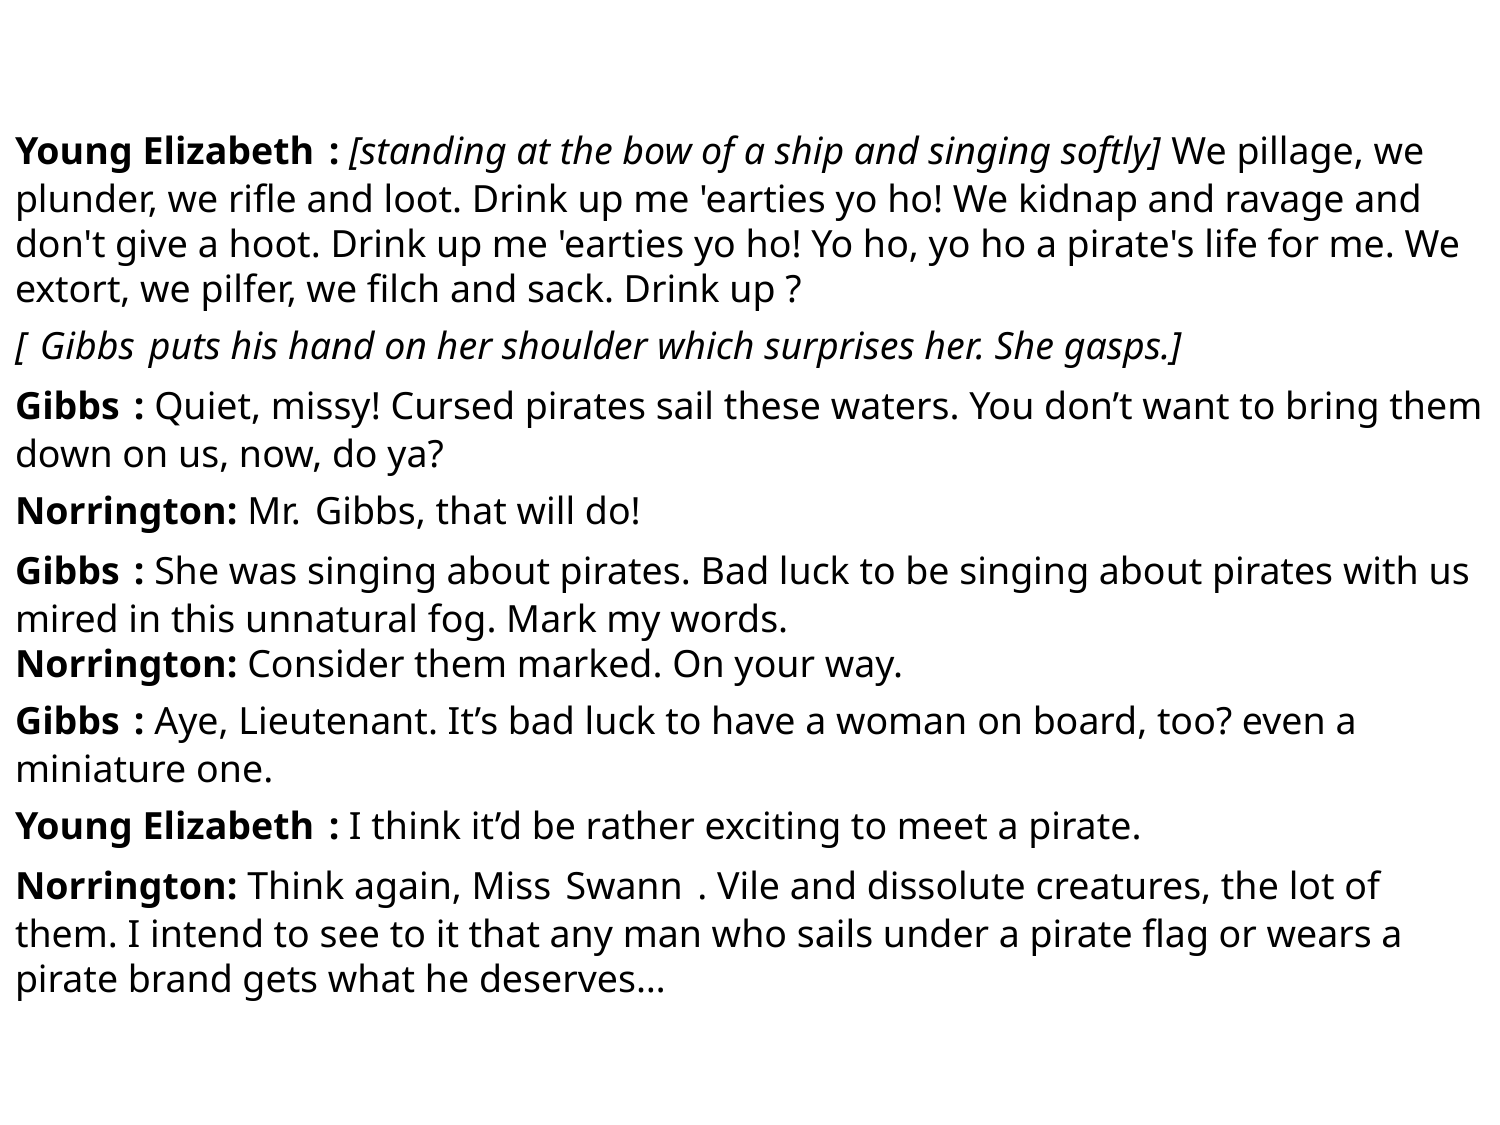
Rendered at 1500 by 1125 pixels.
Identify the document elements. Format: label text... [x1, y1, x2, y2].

text_box Young Elizabeth : [standing at the bow of a ship and singing softly] We pillage, we plunder, we rifle and loot. Drink up me 'earties yo ho! We kidnap and ravage and don't give a hoot. Drink up me 'earties yo ho! Yo ho, yo ho a pirate's life for me. We extort, we pilfer, we filch and sack. Drink up ? [ Gibbs puts his hand on her shoulder which surprises her. She gasps.] Gibbs : Quiet, missy! Cursed pirates sail these waters. You don’t want to bring them down on us, now, do ya? Norrington: Mr. Gibbs, that will do! Gibbs : She was singing about pirates. Bad luck to be singing about pirates with us mired in this unnatural fog. Mark my words. Norrington: Consider them marked. On your way. Gibbs : Aye, Lieutenant. It’s bad luck to have a woman on board, too? even a miniature one. Young Elizabeth : I think it’d be rather exciting to meet a pirate. Norrington: Think again, Miss Swann . Vile and dissolute creatures, the lot of them. I intend to see to it that any man who sails under a pirate flag or wears a pirate brand gets what he deserves… [0, 107, 1500, 1007]
